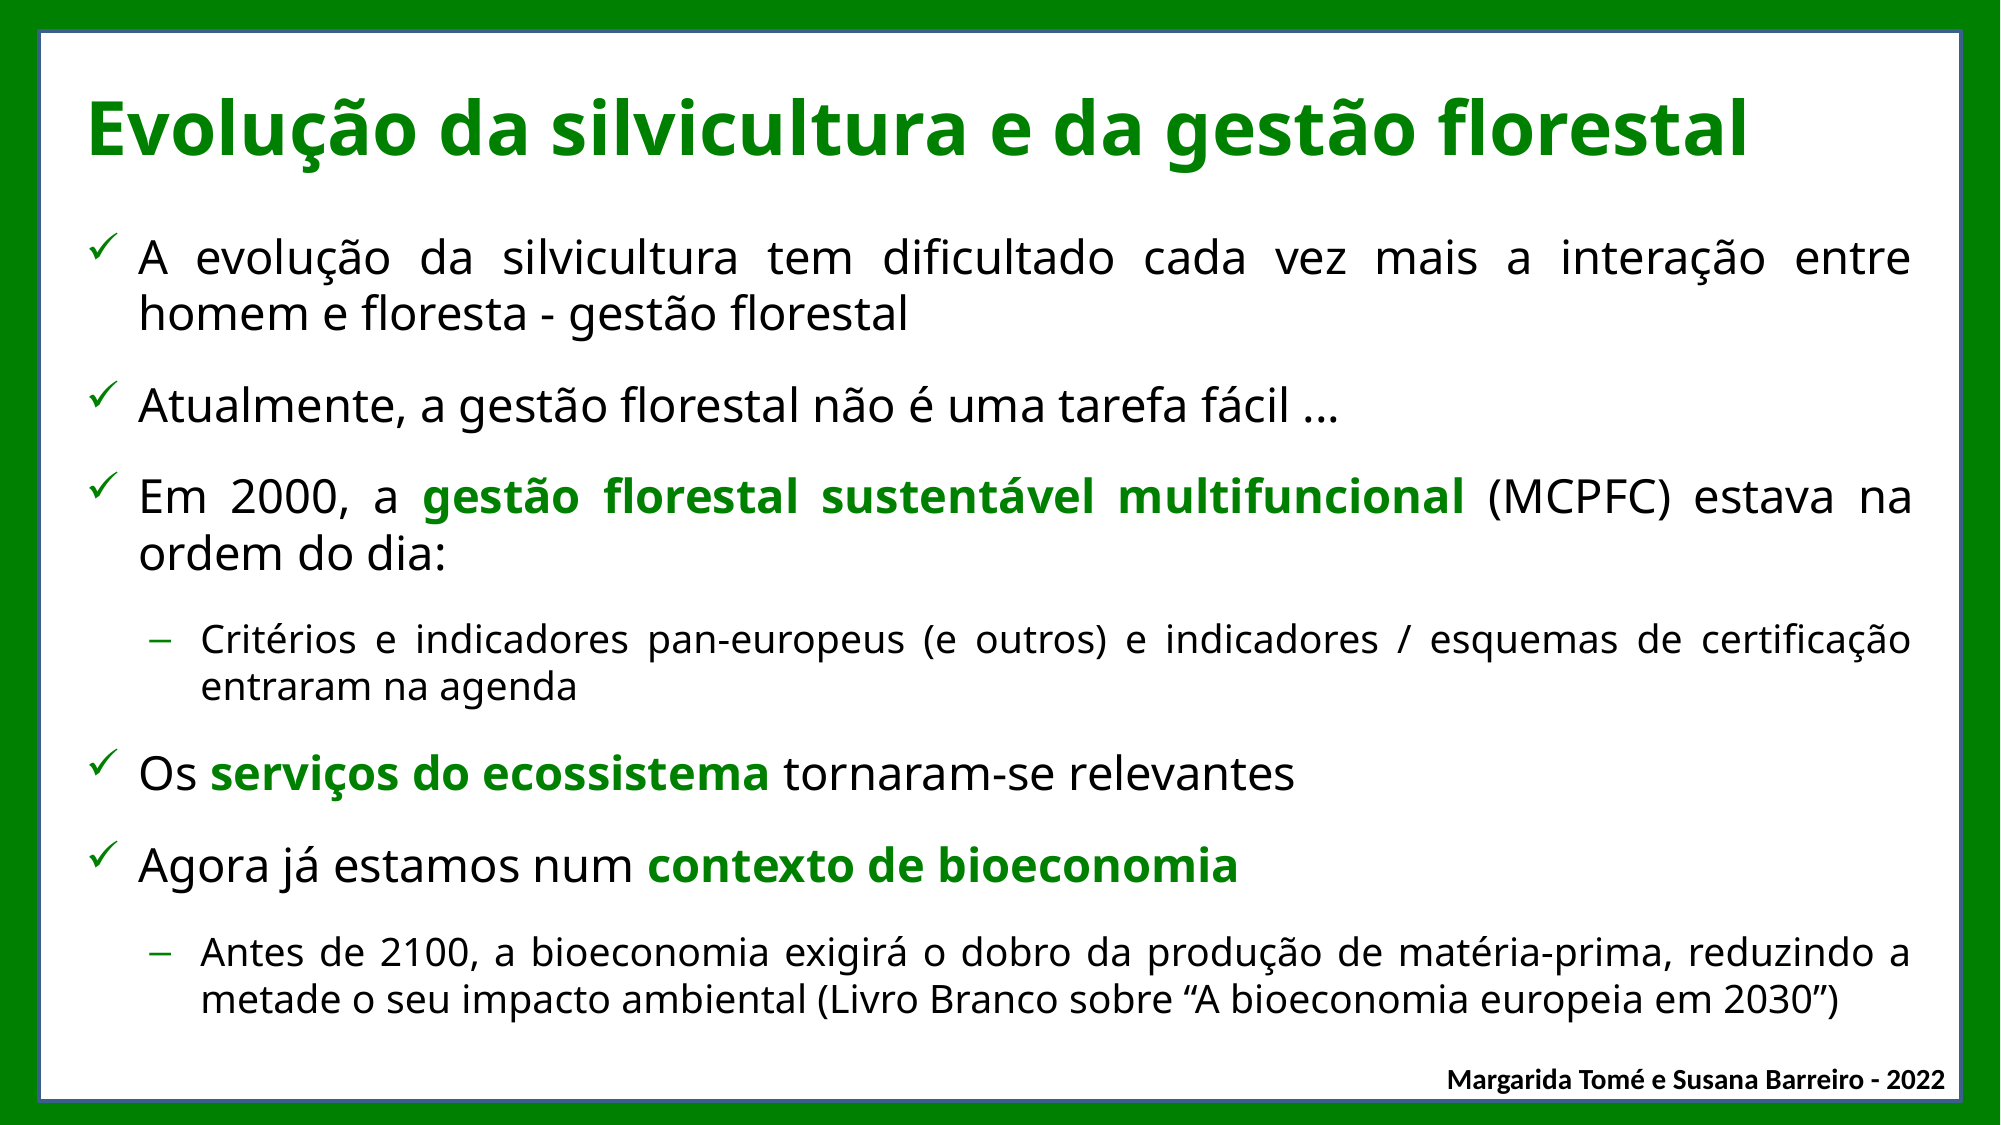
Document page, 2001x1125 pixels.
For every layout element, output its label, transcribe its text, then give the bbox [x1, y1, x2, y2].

title Evolução da silvicultura e da gestão florestal [70, 66, 1930, 185]
list A evolução da silvicultura tem dificultado cada vez mais a interação entre homem e floresta - gestão florestal Atualmente, a gestão florestal não é uma tarefa fácil ... Em 2000, a gestão florestal sustentável multifuncional (MCPFC) estava na ordem do dia: Critérios e indicadores pan-europeus (e outros) e indicadores / esquemas de certificação entraram na agenda Os serviços do ecossistema tornaram-se relevantes Agora já estamos num contexto de bioeconomia Antes de 2100, a bioeconomia exigirá o dobro da produção de matéria-prima, reduzindo a metade o seu impacto ambiental (Livro Branco sobre “A bioeconomia europeia em 2030”) [70, 219, 1930, 1040]
